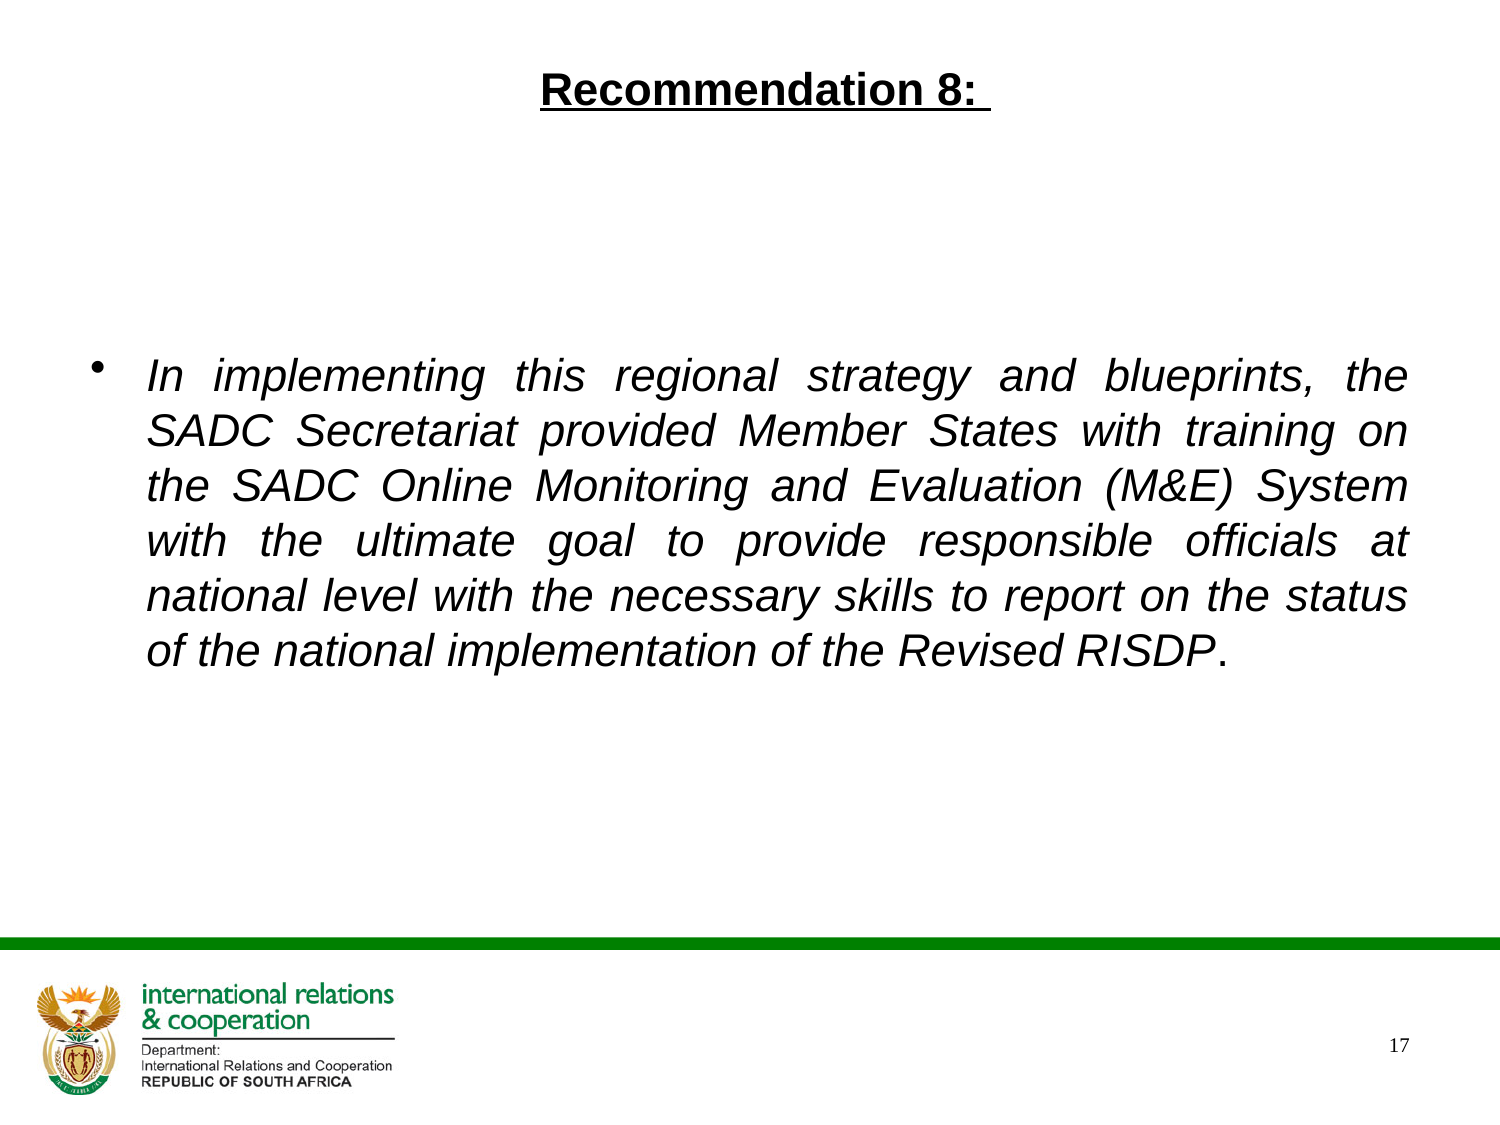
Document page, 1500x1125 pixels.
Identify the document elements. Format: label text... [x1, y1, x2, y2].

list In implementing this regional strategy and blueprints, the SADC Secretariat provided Member States with training on the SADC Online Monitoring and Evaluation (M&E) System with the ultimate goal to provide responsible officials at national level with the necessary skills to report on the status of the national implementation of the Revised RISDP. [74, 337, 1426, 926]
slide_number 17 [1074, 1024, 1426, 1103]
picture [37, 974, 400, 1095]
title Recommendation 8: [74, 44, 1426, 185]
